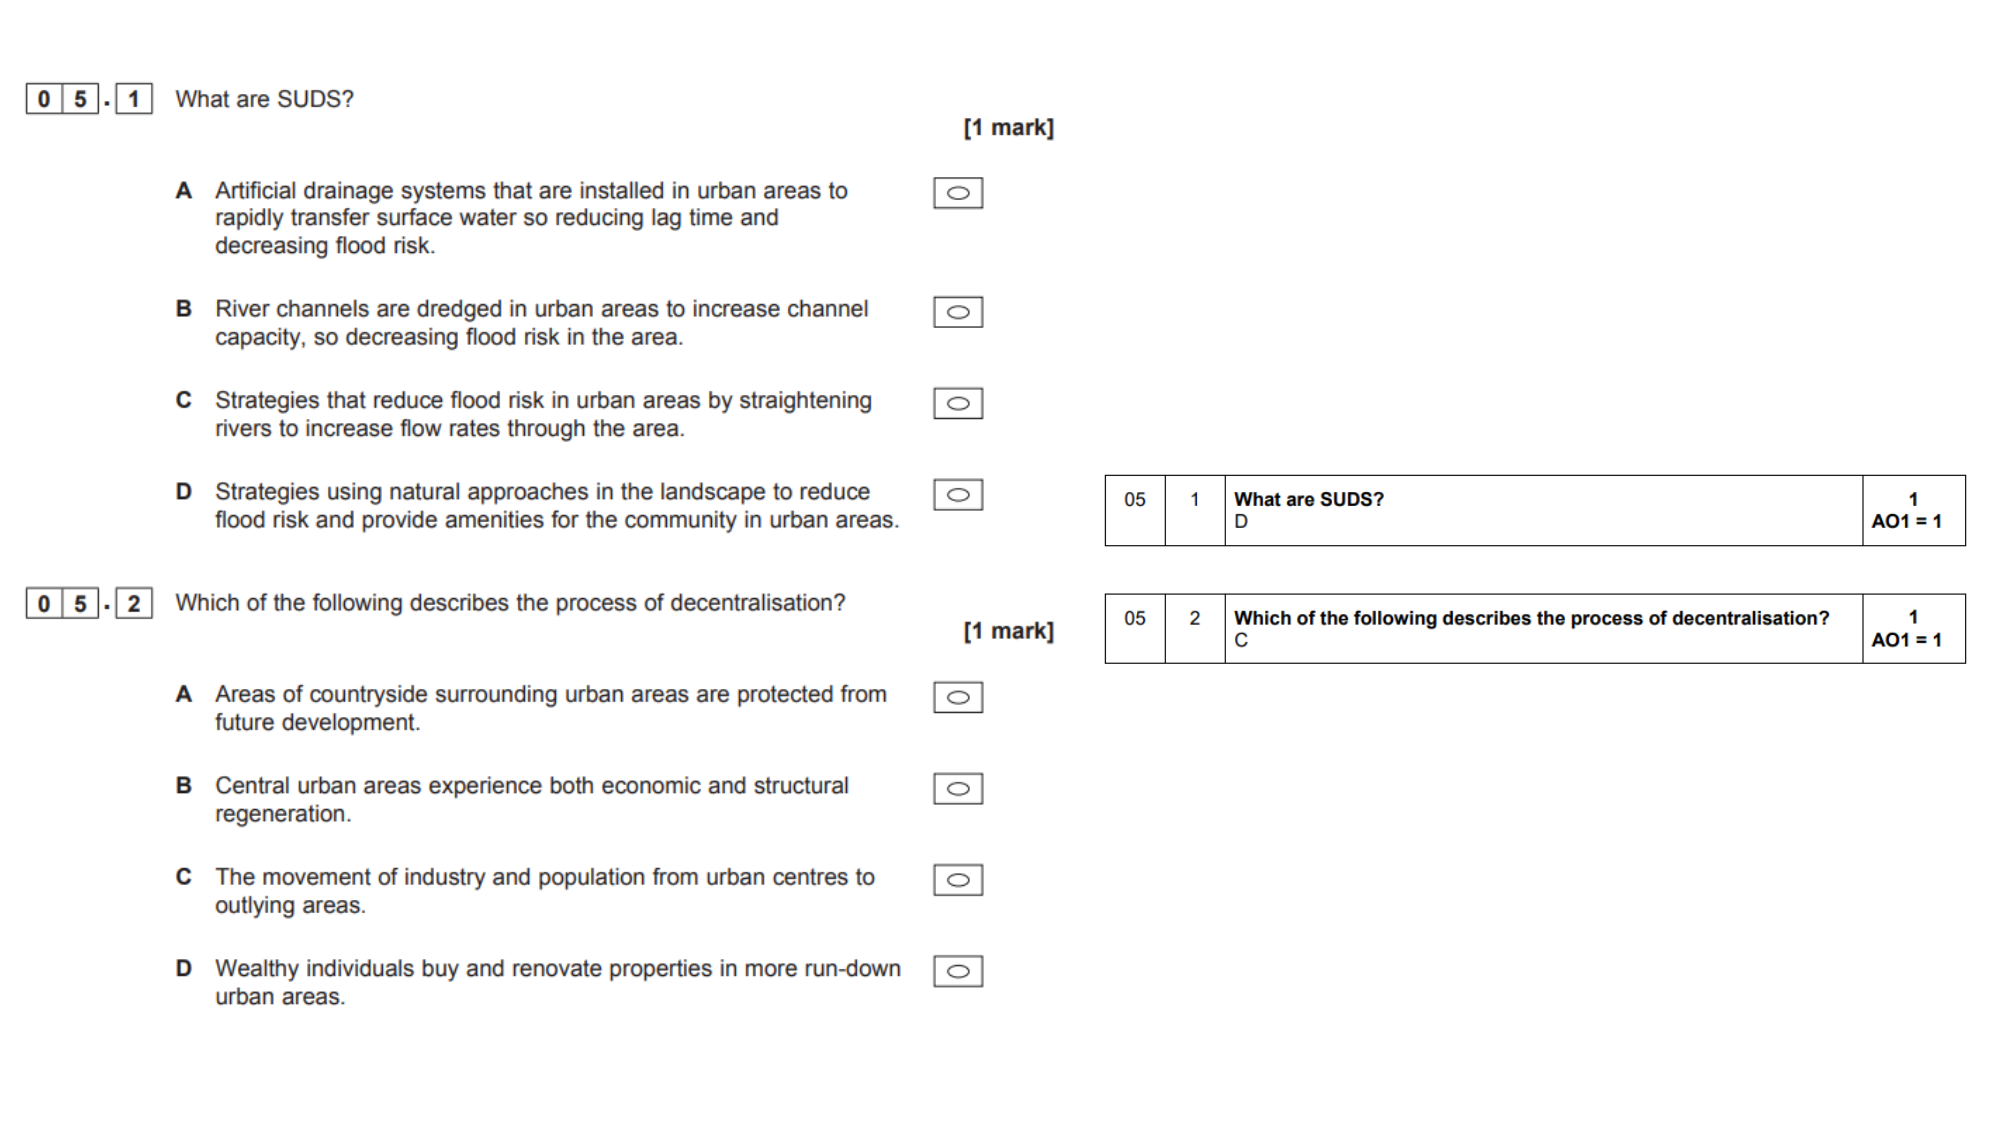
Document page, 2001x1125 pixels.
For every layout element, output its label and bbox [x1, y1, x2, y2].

picture [23, 70, 1060, 1022]
picture [1097, 467, 1977, 679]
